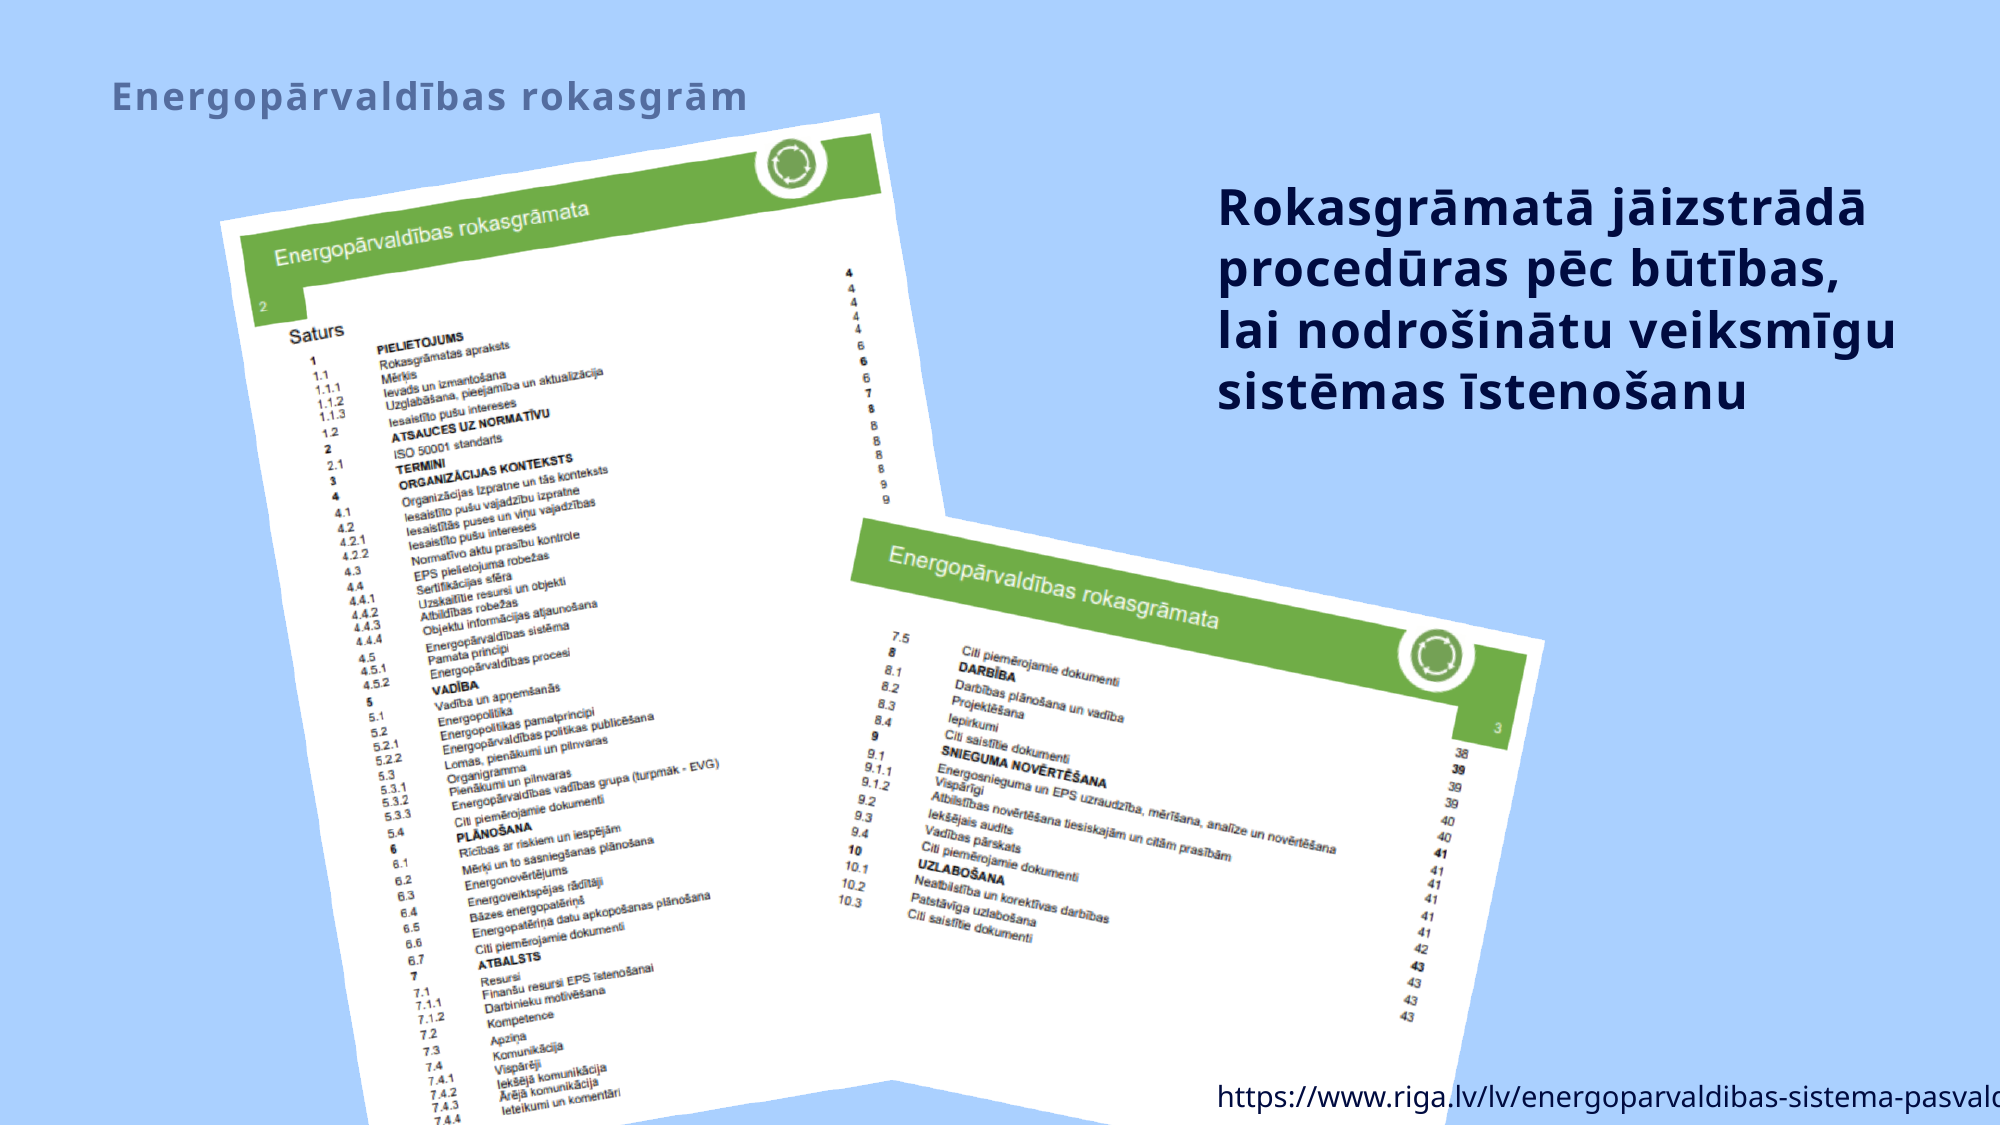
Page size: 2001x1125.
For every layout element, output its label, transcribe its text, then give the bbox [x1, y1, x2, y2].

picture [220, 114, 1544, 1125]
list Energopārvaldības rokasgrāmata [110, 69, 1001, 123]
list Rokasgrāmatā jāizstrādā procedūras pēc būtības, lai nodrošinātu veiksmīgu sistēmas īstenošanu [1217, 175, 1903, 475]
text_box https://www.riga.lv/lv/energoparvaldibas-sistema-pasvaldiba [1495, 1071, 2000, 1121]
